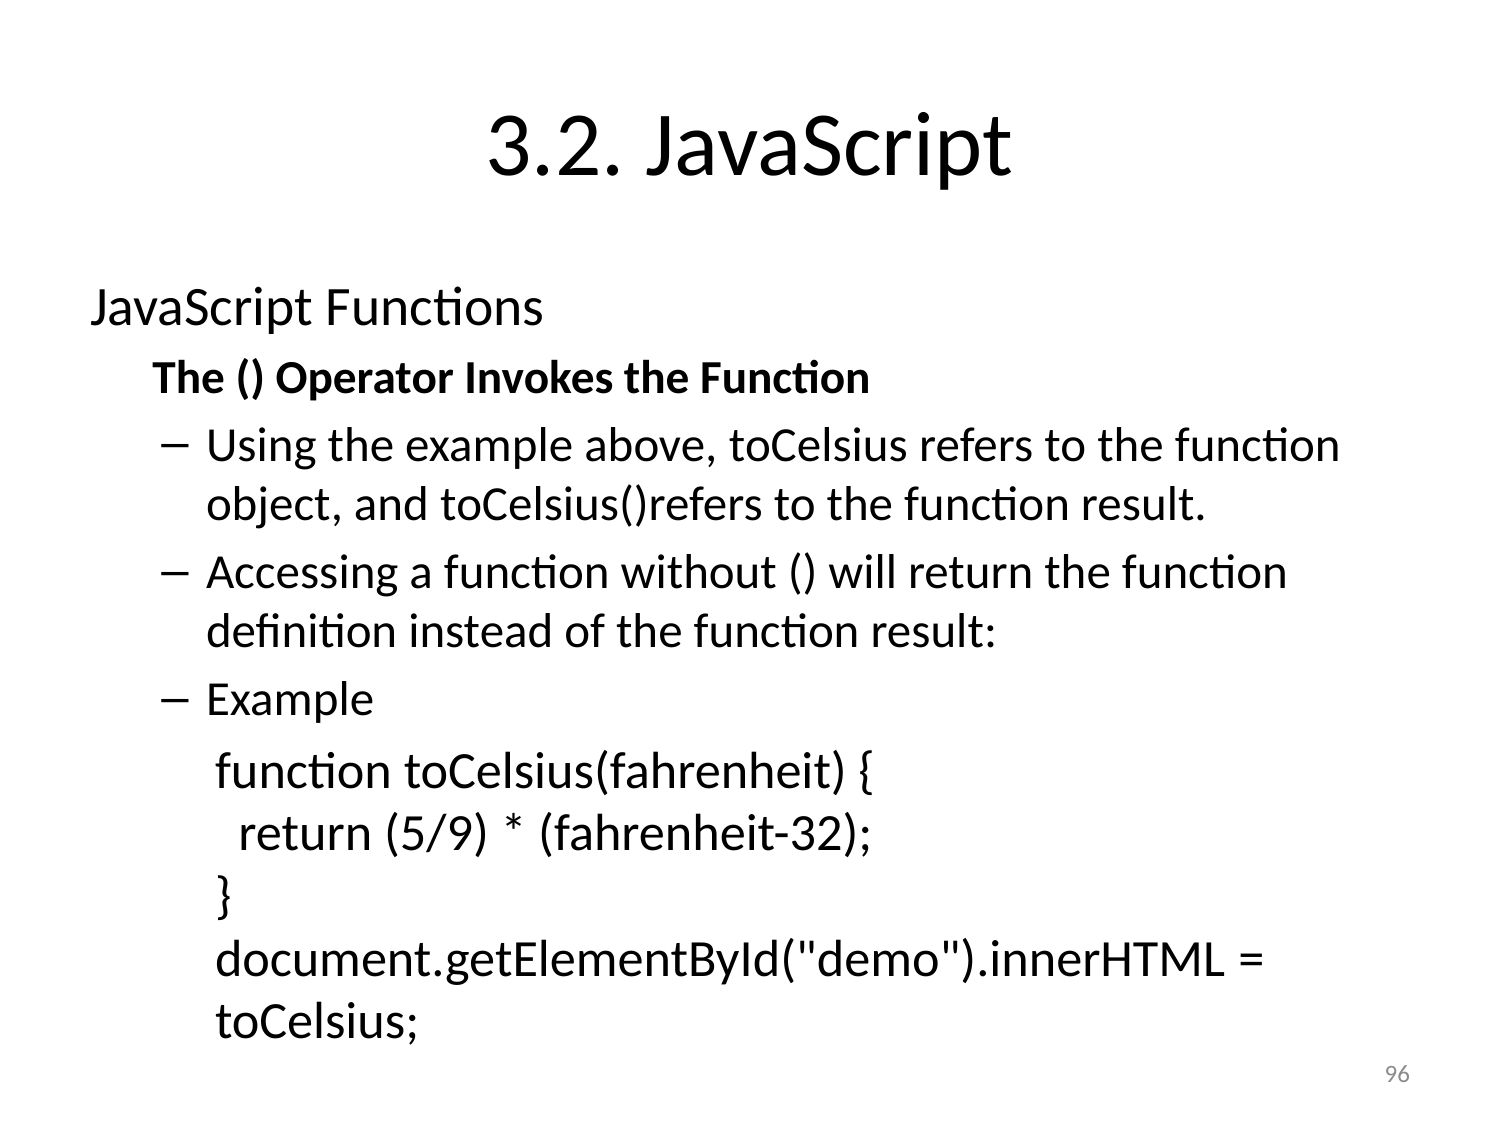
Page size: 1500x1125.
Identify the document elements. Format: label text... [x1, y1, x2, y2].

slide_number 96 [1074, 1042, 1425, 1103]
title 3.2. JavaScript [75, 45, 1425, 233]
list JavaScript Functions The () Operator Invokes the Function Using the example above, toCelsius refers to the function object, and toCelsius()refers to the function result. Accessing a function without () will return the function definition instead of the function result: Example function toCelsius(fahrenheit) { return (5/9) * (fahrenheit-32); } document.getElementById("demo").innerHTML = toCelsius; [75, 262, 1425, 1063]
